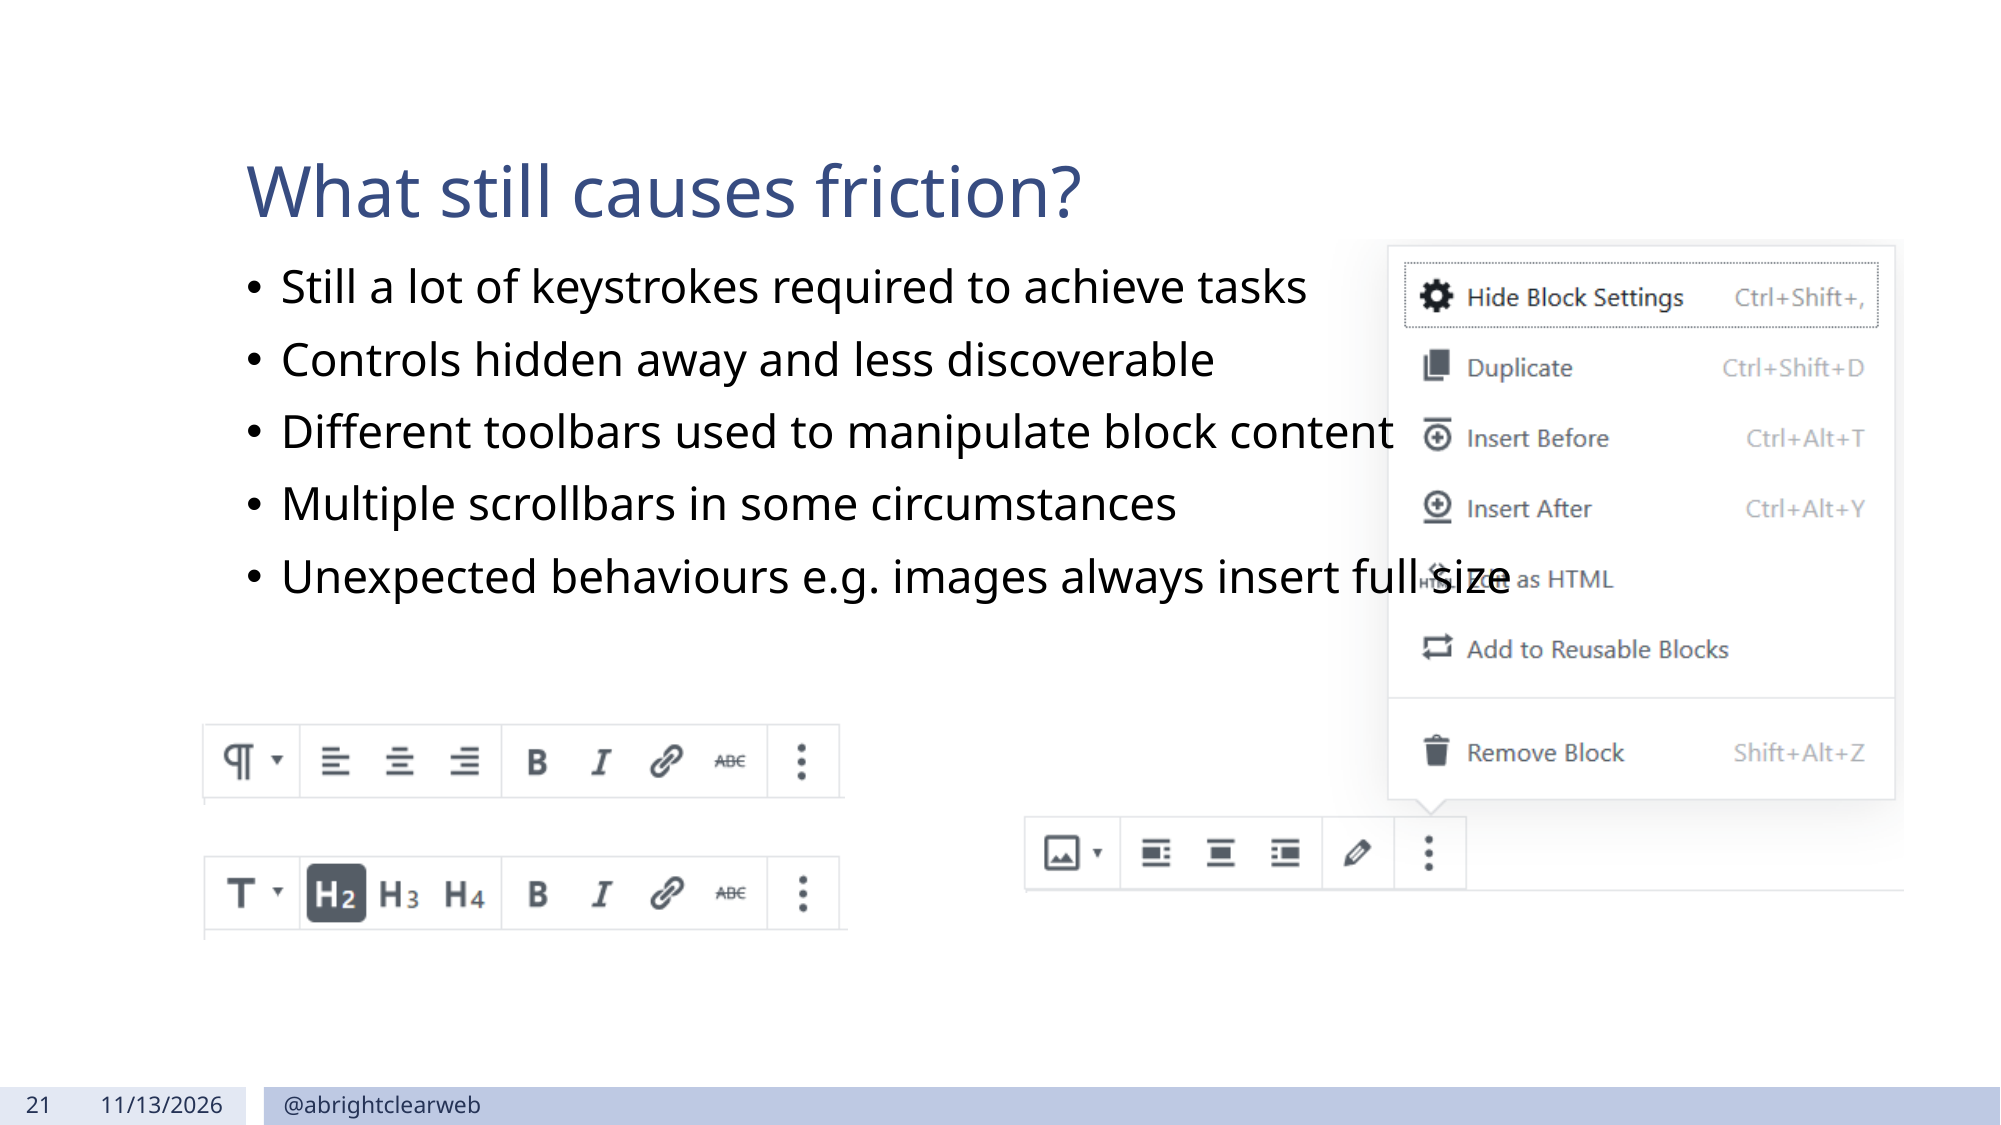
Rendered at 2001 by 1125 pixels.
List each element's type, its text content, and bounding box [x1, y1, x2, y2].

list Still a lot of keystrokes required to achieve tasks Controls hidden away and less discoverable Different toolbars used to manipulate block content Multiple scrollbars in some circumstances Unexpected behaviours e.g. images always insert full size [231, 256, 1769, 1015]
picture [193, 713, 845, 805]
title What still causes friction? [231, 45, 1769, 240]
footer @abrightclearweb [268, 1087, 1769, 1125]
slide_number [74, 1087, 239, 1125]
slide_number 21 [0, 1087, 68, 1125]
picture [193, 845, 848, 940]
picture [1018, 239, 1904, 893]
